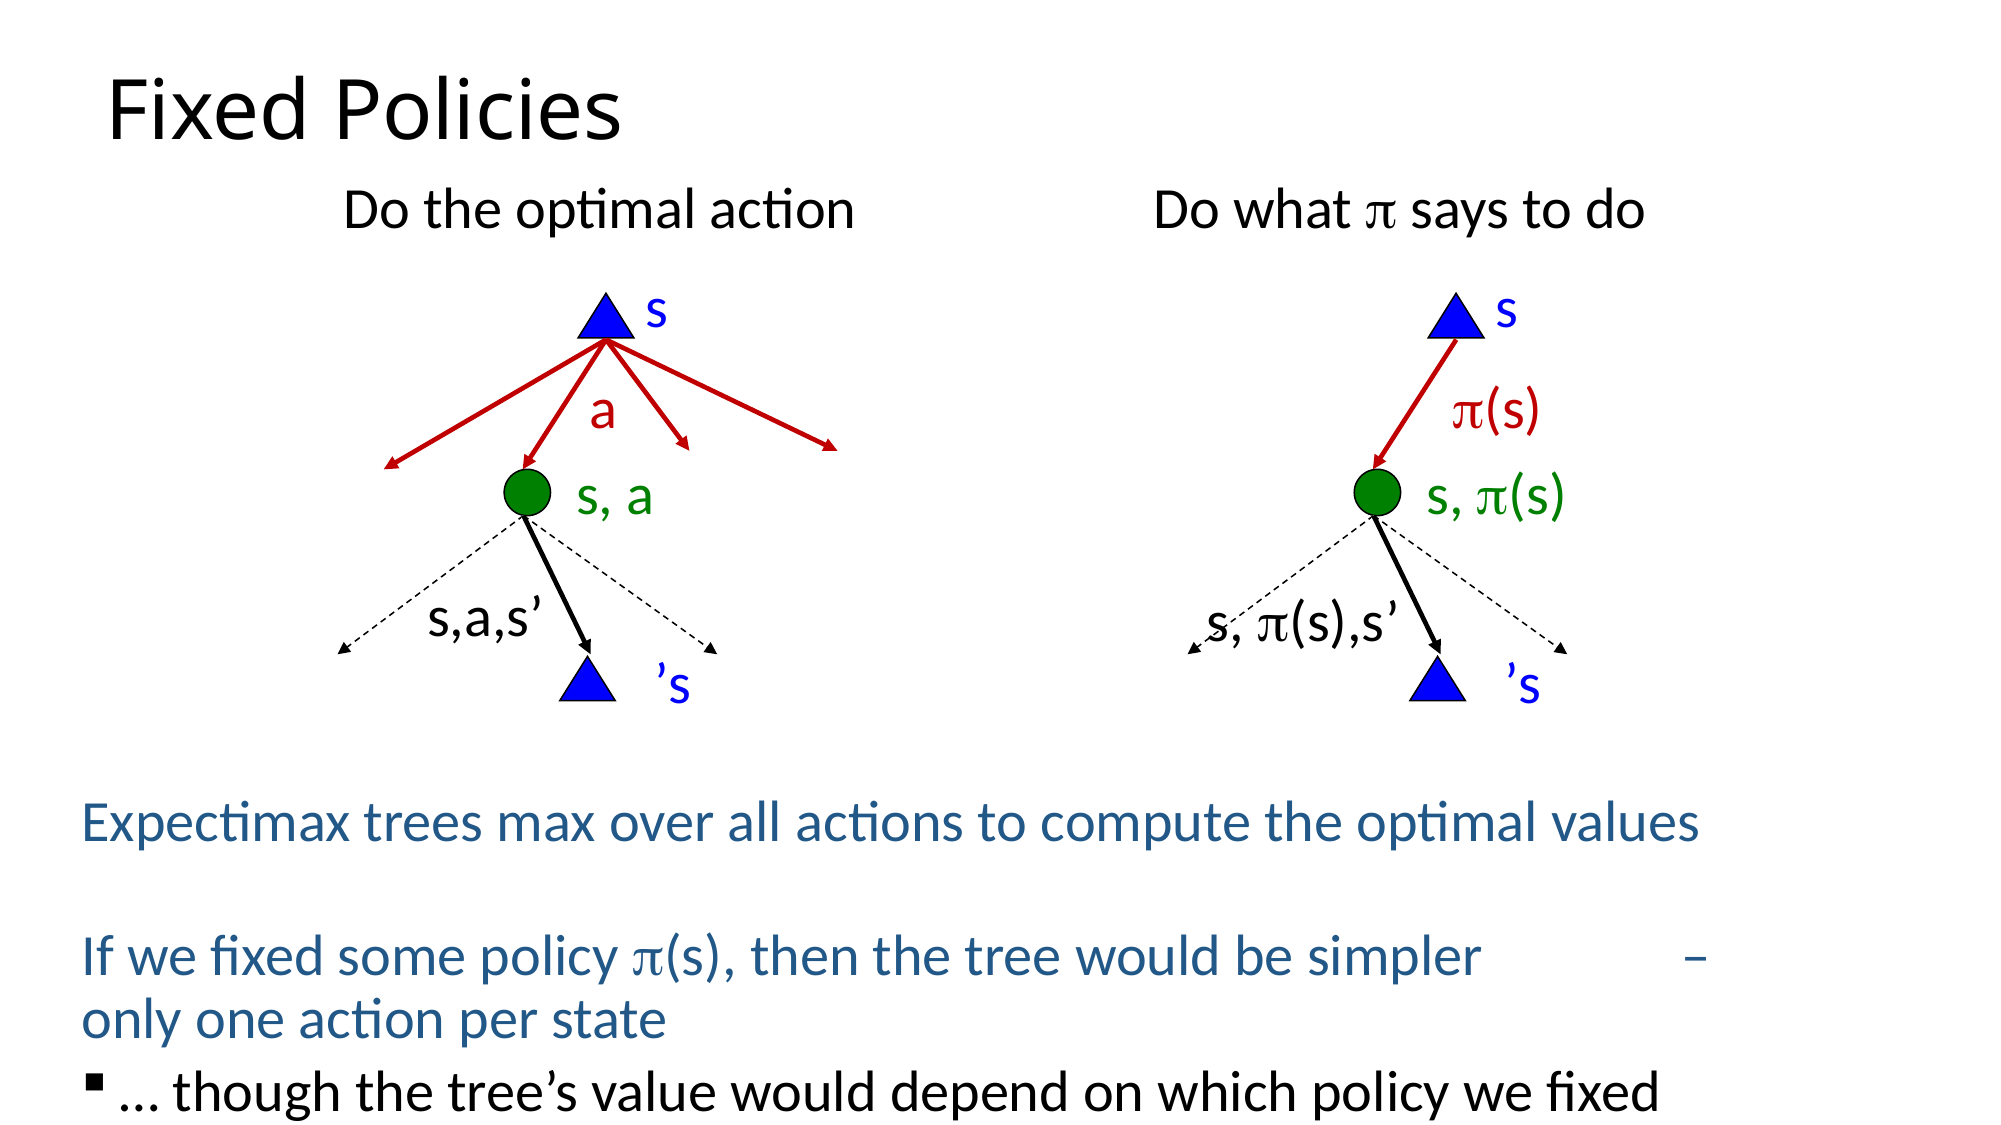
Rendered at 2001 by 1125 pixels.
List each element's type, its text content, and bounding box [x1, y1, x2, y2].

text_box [337, 261, 838, 724]
text_box Do the optimal action [287, 163, 913, 248]
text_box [1187, 261, 1613, 724]
text_box Do what  says to do [1087, 163, 1713, 248]
list Expectimax trees max over all actions to compute the optimal values If we fixed some policy (s), then the tree would be simpler – only one action per state … though the tree’s value would depend on which policy we fixed [66, 784, 1730, 1077]
title Fixed Policies [90, 60, 1816, 164]
